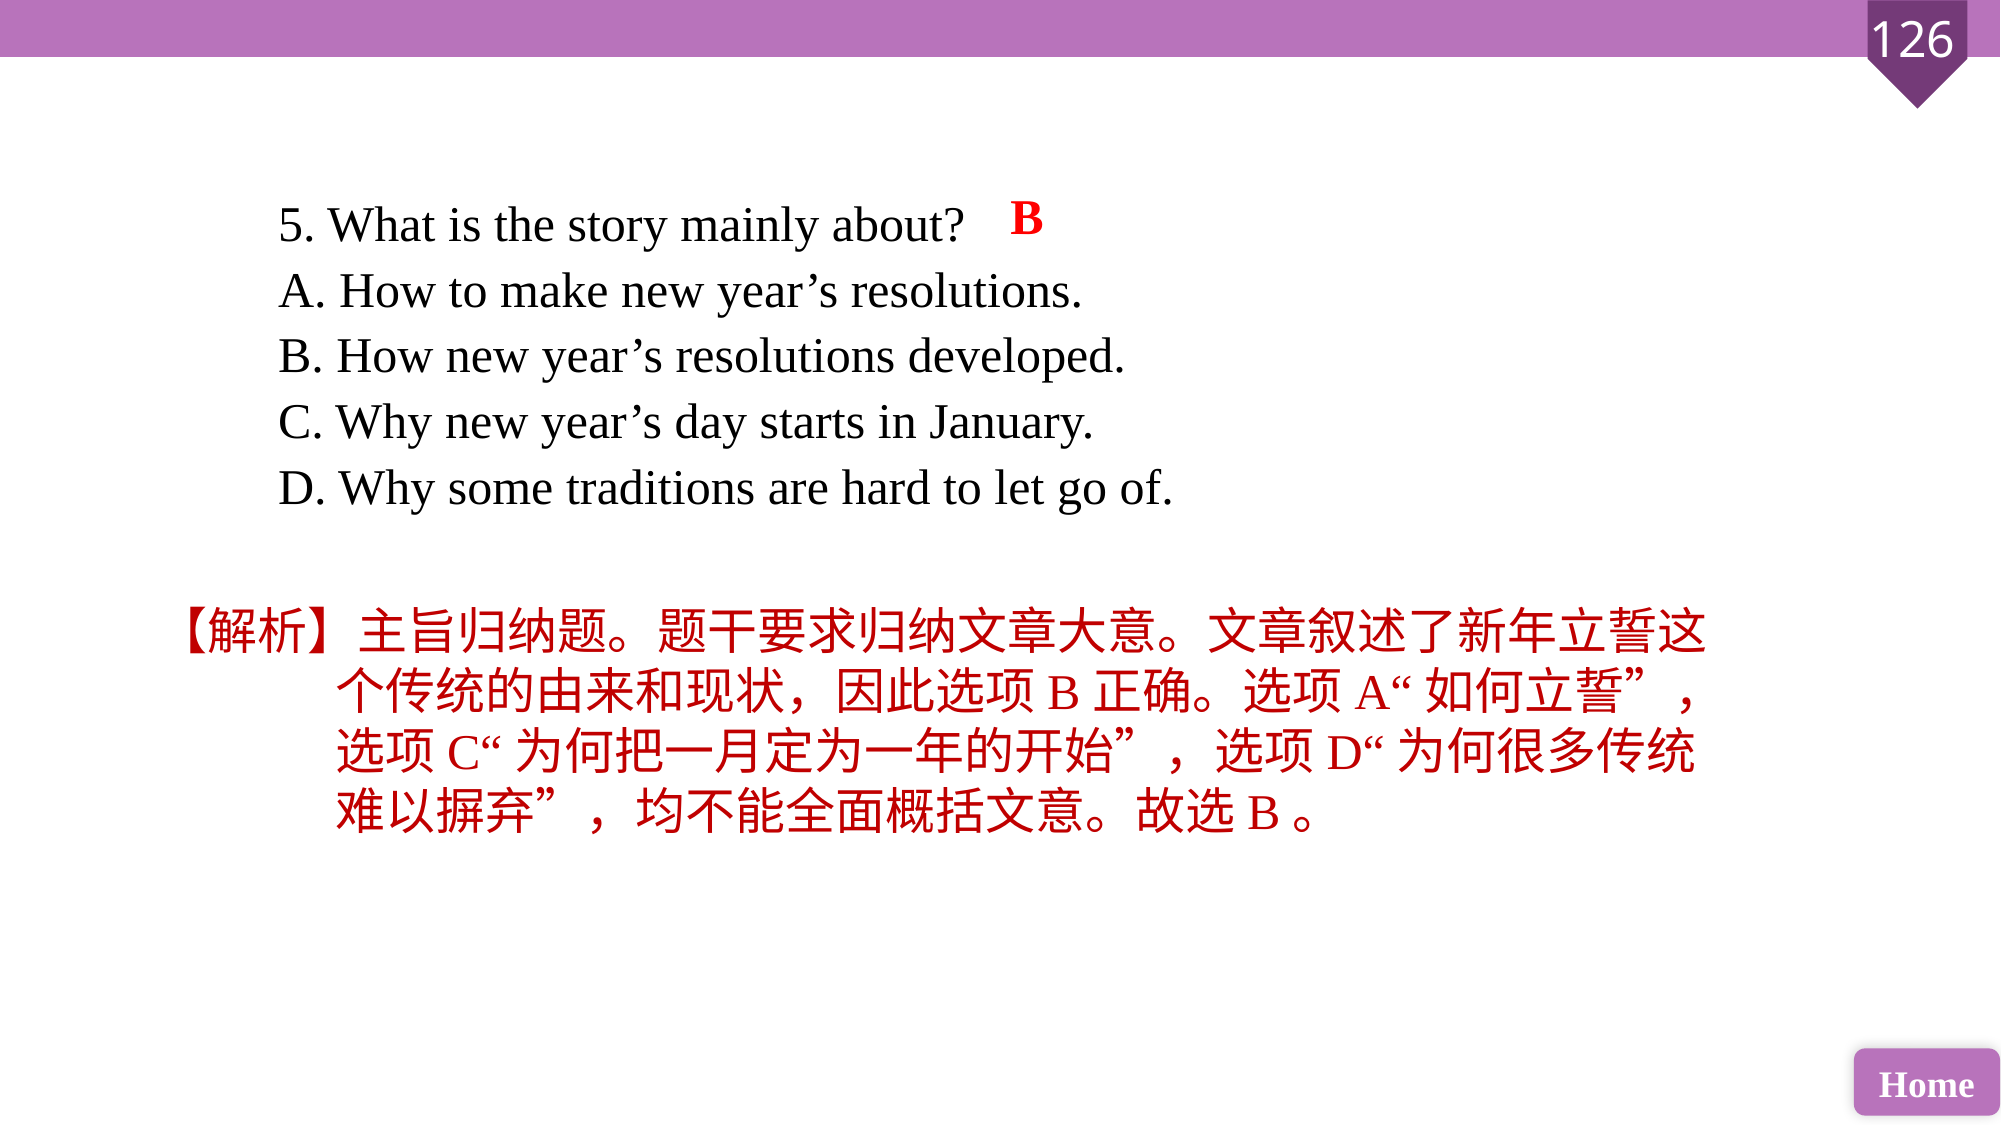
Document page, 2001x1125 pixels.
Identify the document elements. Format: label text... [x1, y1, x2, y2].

text_box 5. What is the story mainly about? A. How to make new year’s resolutions. B. How new year’s resolutions developed. C. Why new year’s day starts in January. D. Why some traditions are hard to let go of. [263, 177, 1772, 523]
text_box 【解析】主旨归纳题。题干要求归纳文章大意。文章叙述了新年立誓这个传统的由来和现状，因此选项B正确。选项A“如何立誓”，选项C“为何把一月定为一年的开始”，选项D“为何很多传统难以摒弃”，均不能全面概括文意。故选B。 [143, 592, 1753, 977]
text_box B [995, 177, 1212, 253]
